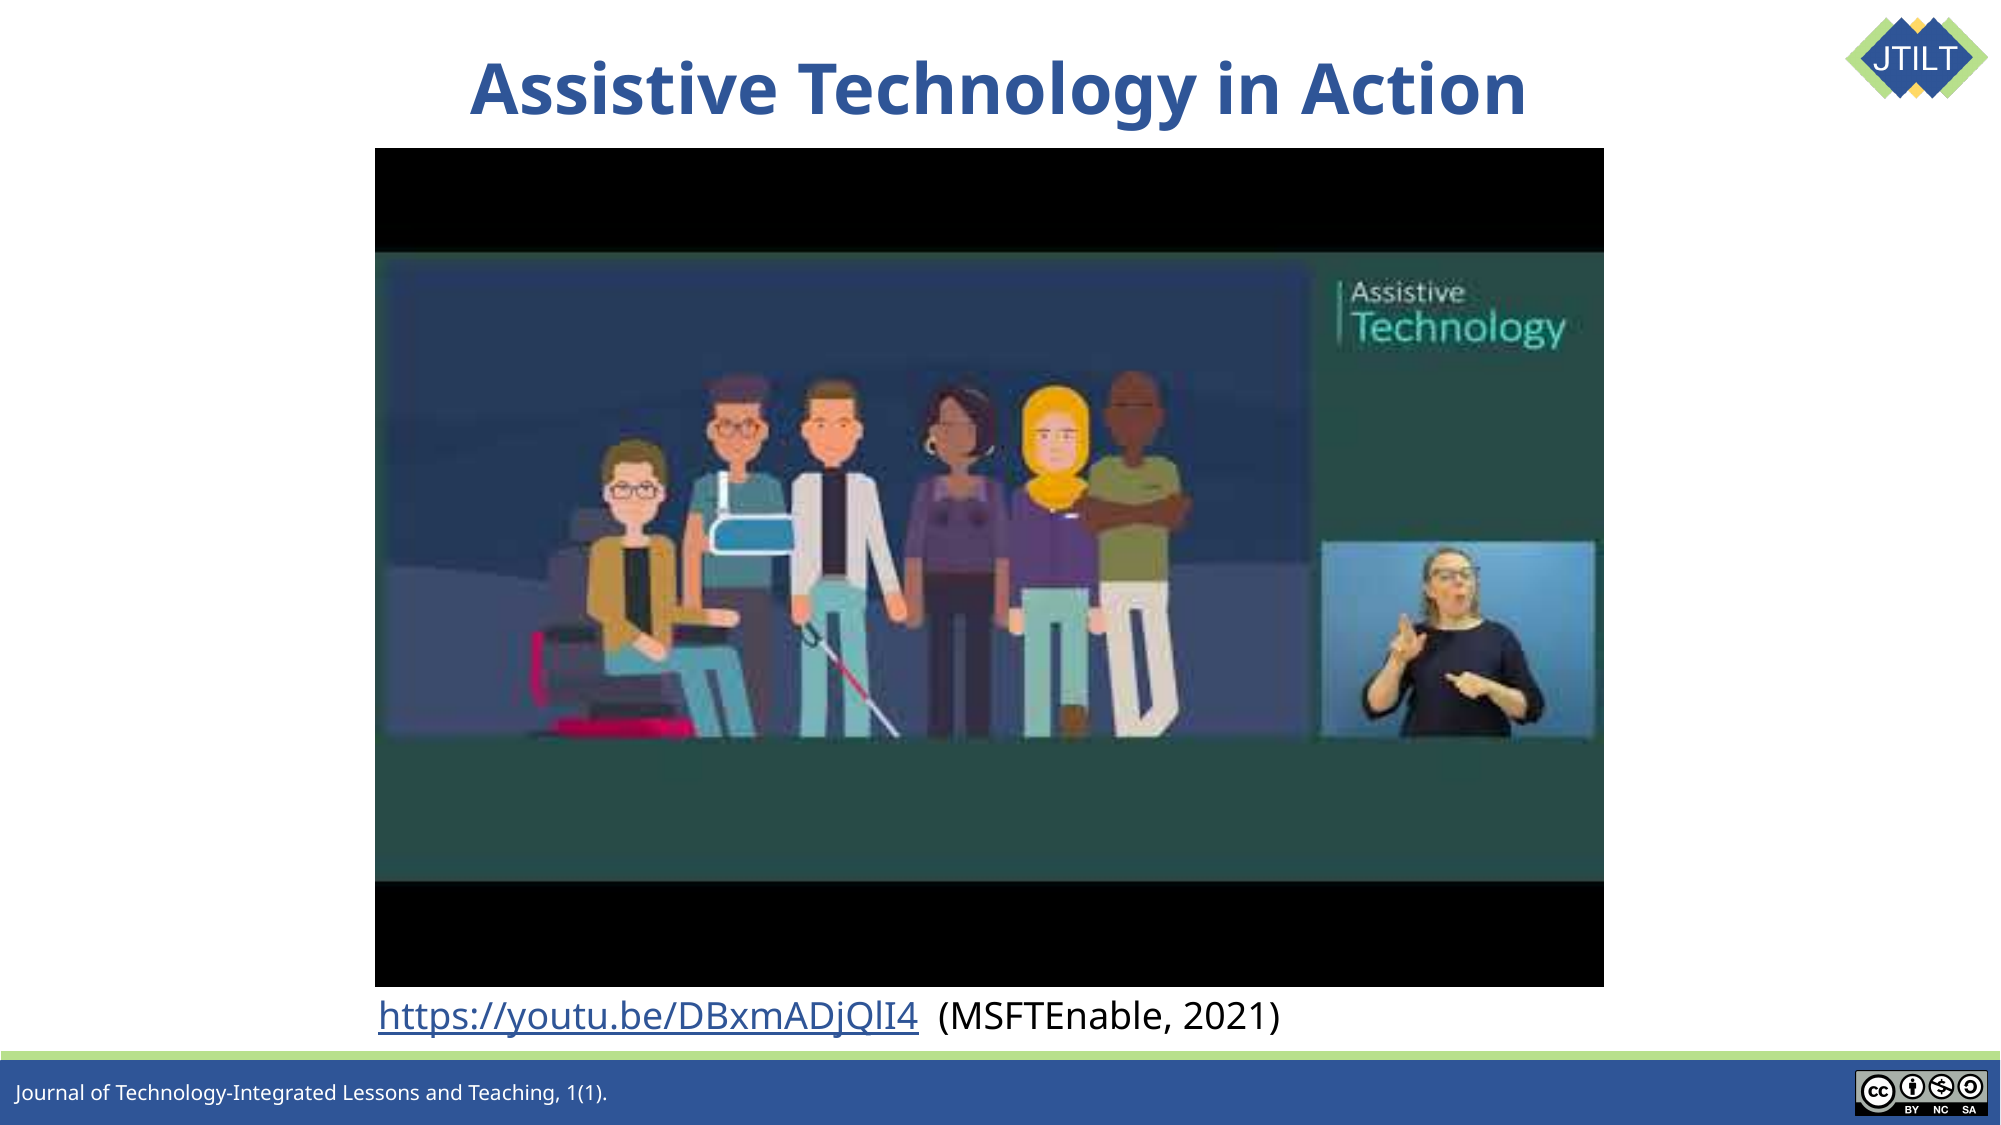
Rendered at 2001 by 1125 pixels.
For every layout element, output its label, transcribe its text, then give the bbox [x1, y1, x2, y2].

picture [1845, 17, 1988, 99]
title Assistive Technology in Action [68, 23, 1932, 149]
picture [1855, 1070, 1988, 1116]
text_box https://youtu.be/DBxmADjQlI4 (MSFTEnable, 2021) [363, 984, 1604, 1050]
picture [374, 148, 1604, 988]
